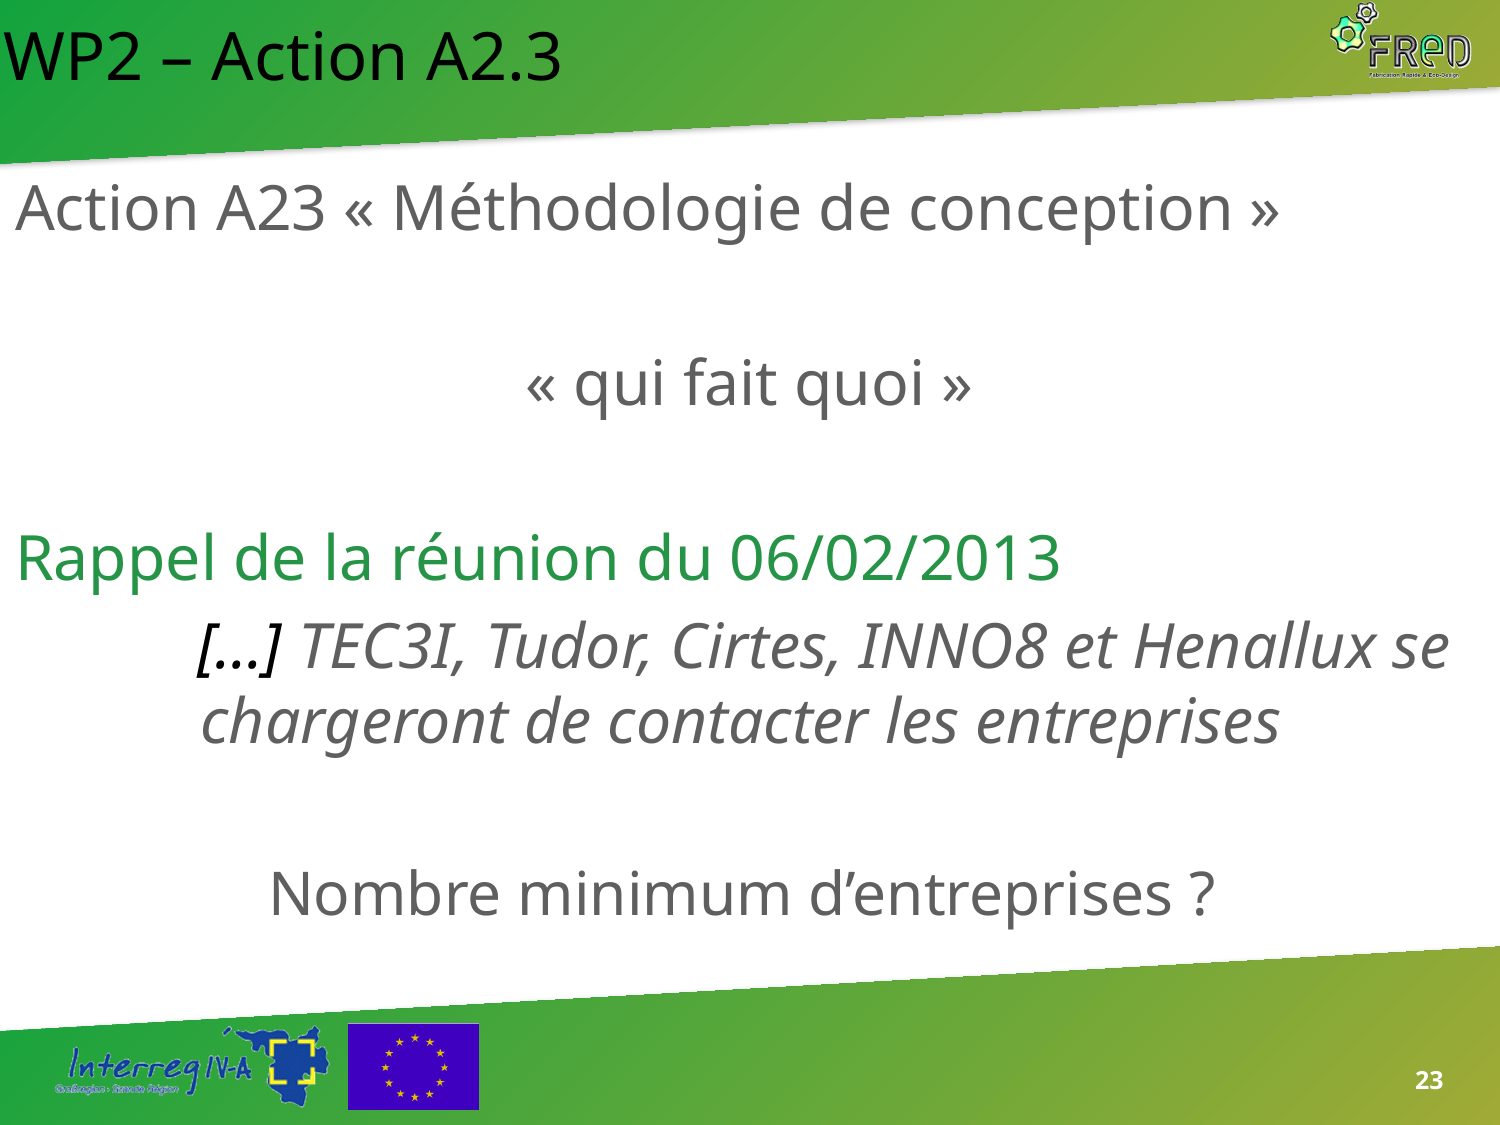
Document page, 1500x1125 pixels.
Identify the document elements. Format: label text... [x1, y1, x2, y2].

list Action A23 « Méthodologie de conception » « qui fait quoi » Rappel de la réunion du 06/02/2013 […] TEC3I, Tudor, Cirtes, INNO8 et Henallux se chargeront de contacter les entreprises Nombre minimum d’entreprises ? [0, 160, 1500, 958]
picture [53, 1024, 331, 1111]
picture [348, 1023, 479, 1110]
slide_number 23 [1108, 1051, 1459, 1112]
title WP2 – Action A2.3 [0, 0, 1317, 124]
picture [1328, 0, 1472, 79]
